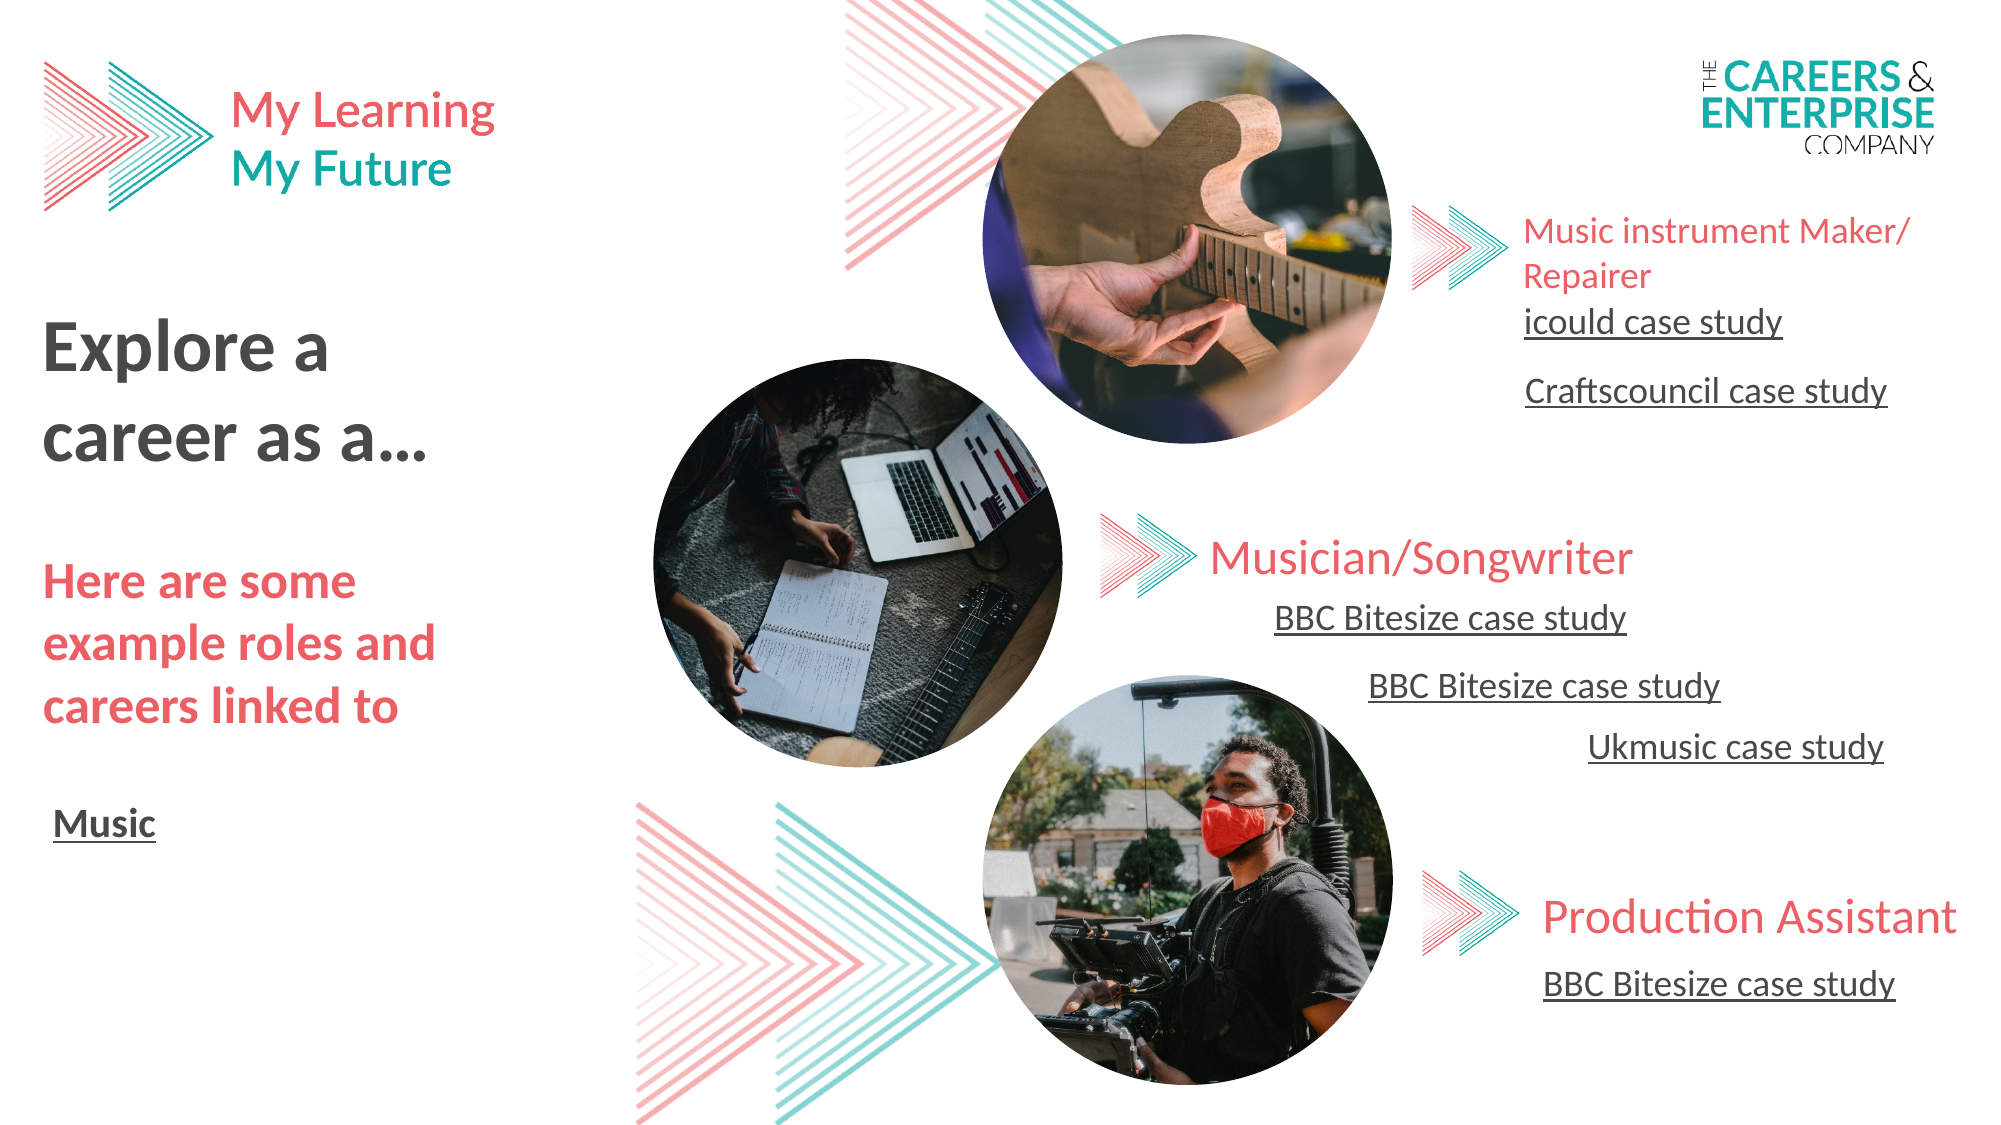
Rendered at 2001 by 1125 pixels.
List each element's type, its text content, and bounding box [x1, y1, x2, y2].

picture [587, 0, 1393, 1125]
text_box Ukmusic case study [1572, 714, 1900, 775]
text_box Music instrument Maker/ Repairer [1517, 198, 1951, 304]
text_box BBC Bitesize case study [1353, 653, 1737, 714]
text_box Explore a career as a… [27, 289, 520, 485]
picture [1399, 192, 1517, 303]
picture [1087, 500, 1206, 611]
picture [21, 38, 528, 234]
text_box BBC Bitesize case study [1259, 585, 1643, 646]
text_box Production Assistant [1528, 875, 1979, 951]
text_box Musician/Songwriter [1206, 517, 1757, 593]
picture [1409, 857, 1528, 969]
text_box BBC Bitesize case study [1528, 951, 1911, 1012]
text_box icould case study [1508, 289, 1799, 350]
text_box Craftscouncil case study [1510, 358, 1903, 419]
text_box Here are some example roles and careers linked to Music [27, 538, 463, 854]
